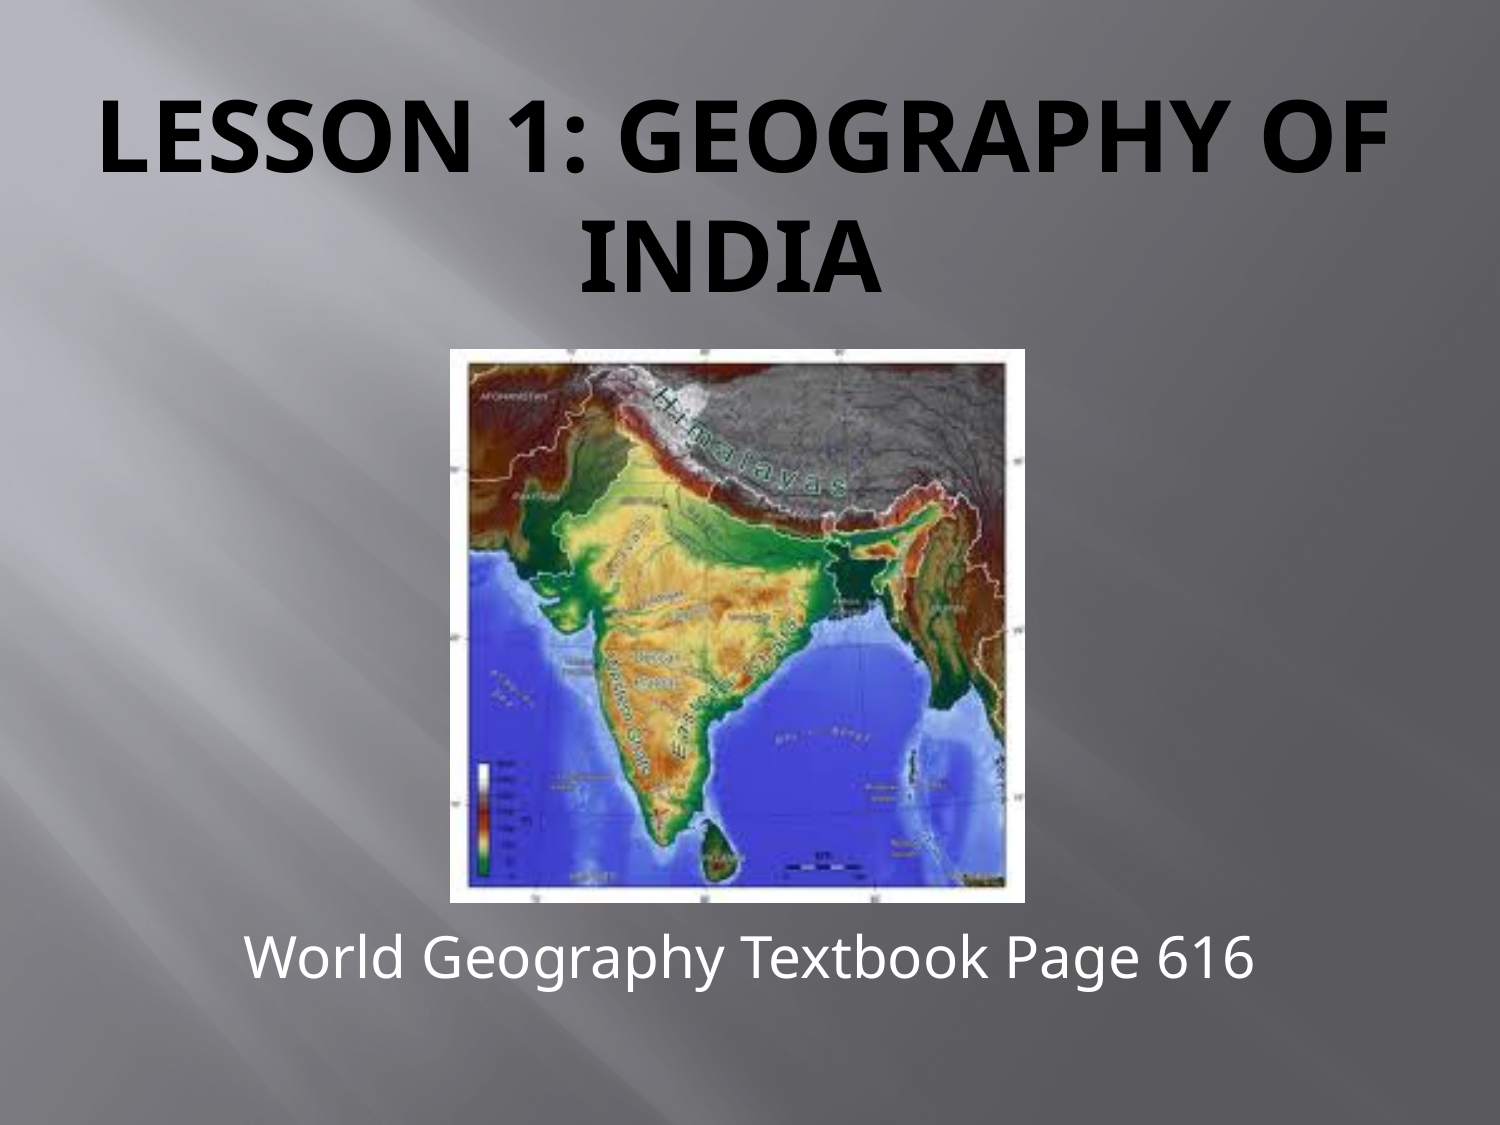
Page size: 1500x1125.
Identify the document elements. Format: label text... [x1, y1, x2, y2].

picture [449, 349, 1026, 903]
title Lesson 1: Geography of India [69, 37, 1420, 313]
subtitle World Geography Textbook Page 616 [225, 912, 1275, 1050]
